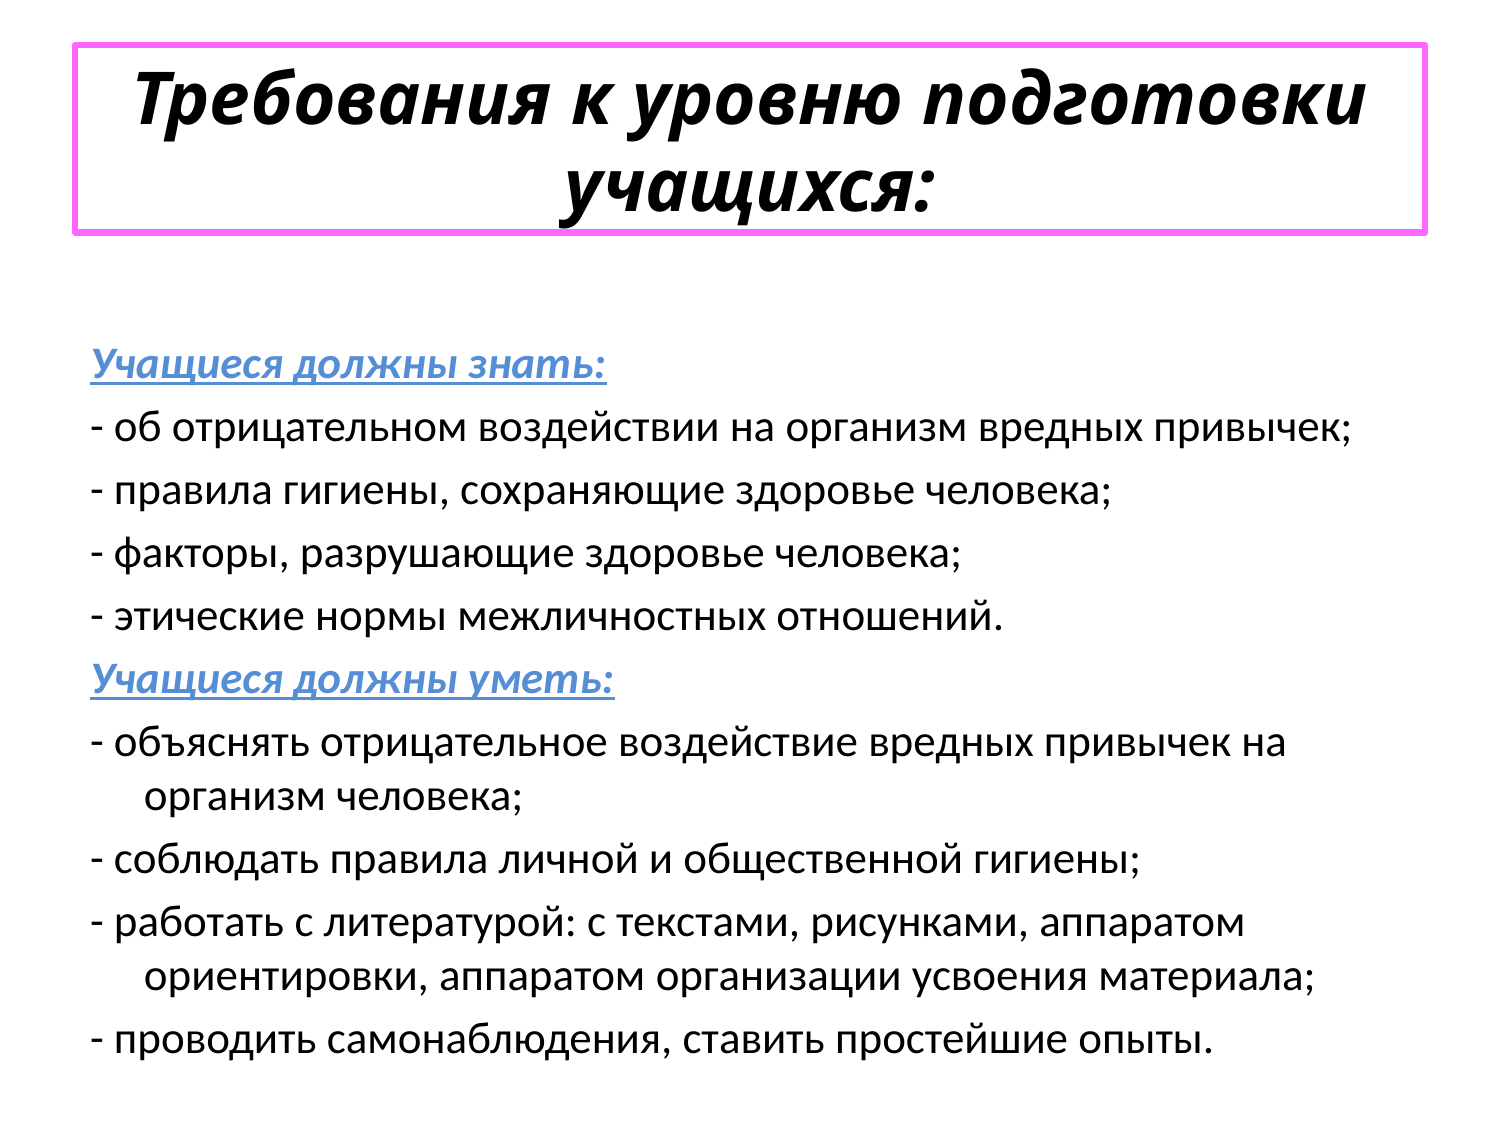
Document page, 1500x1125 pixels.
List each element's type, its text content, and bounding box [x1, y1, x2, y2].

title Требования к уровню подготовки учащихся: [75, 45, 1425, 233]
list Учащиеся должны знать: - об отрицательном воздействии на организм вредных привычек; - правила гигиены, сохраняющие здоровье человека; - факторы, разрушающие здоровье человека; - этические нормы межличностных отношений. Учащиеся должны уметь: - объяснять отрицательное воздействие вредных привычек на организм человека; - соблюдать правила личной и общественной гигиены; - работать с литературой: с текстами, рисунками, аппаратом ориентировки, аппаратом организации усвоения материала; - проводить самонаблюдения, ставить простейшие опыты. [75, 269, 1425, 1079]
